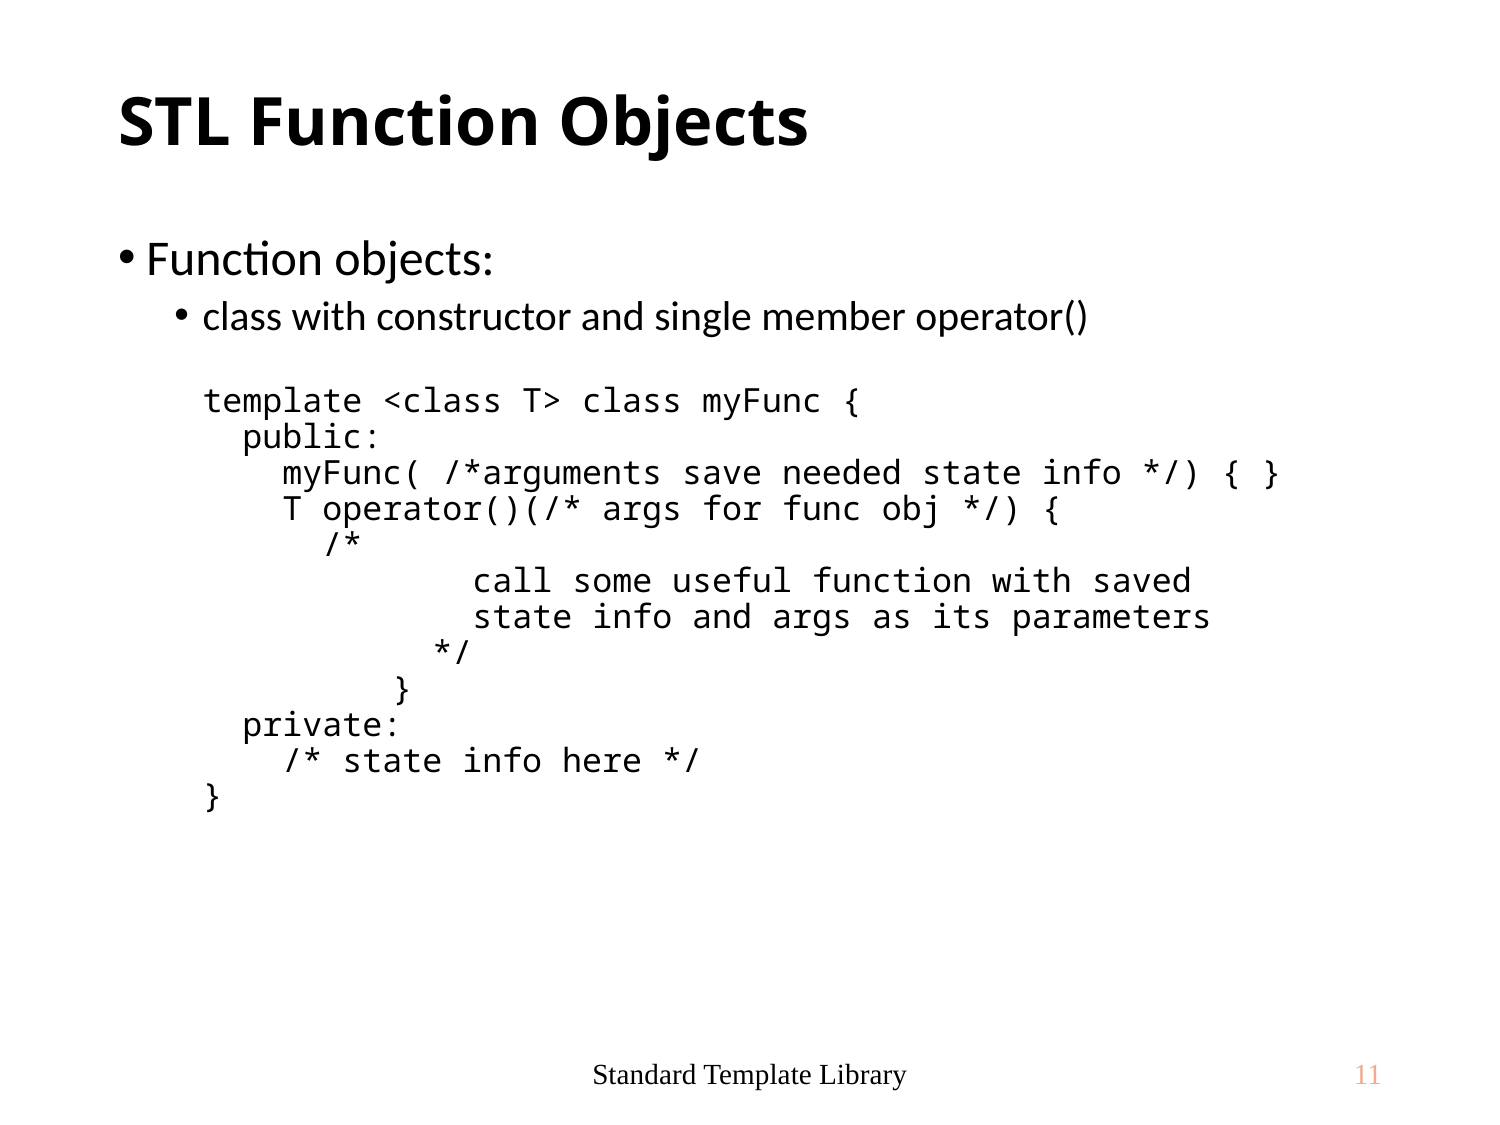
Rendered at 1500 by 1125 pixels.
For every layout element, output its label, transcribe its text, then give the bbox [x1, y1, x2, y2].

footer Standard Template Library [496, 1042, 1004, 1103]
slide_number 11 [1059, 1042, 1397, 1103]
title STL Function Objects [103, 59, 1397, 188]
list Function objects: class with constructor and single member operator() template <class T> class myFunc { public: myFunc( /*arguments save needed state info */) { } T operator()(/* args for func obj */) { /* call some useful function with saved state info and args as its parameters */ } private: /* state info here */ } [103, 224, 1397, 1014]
